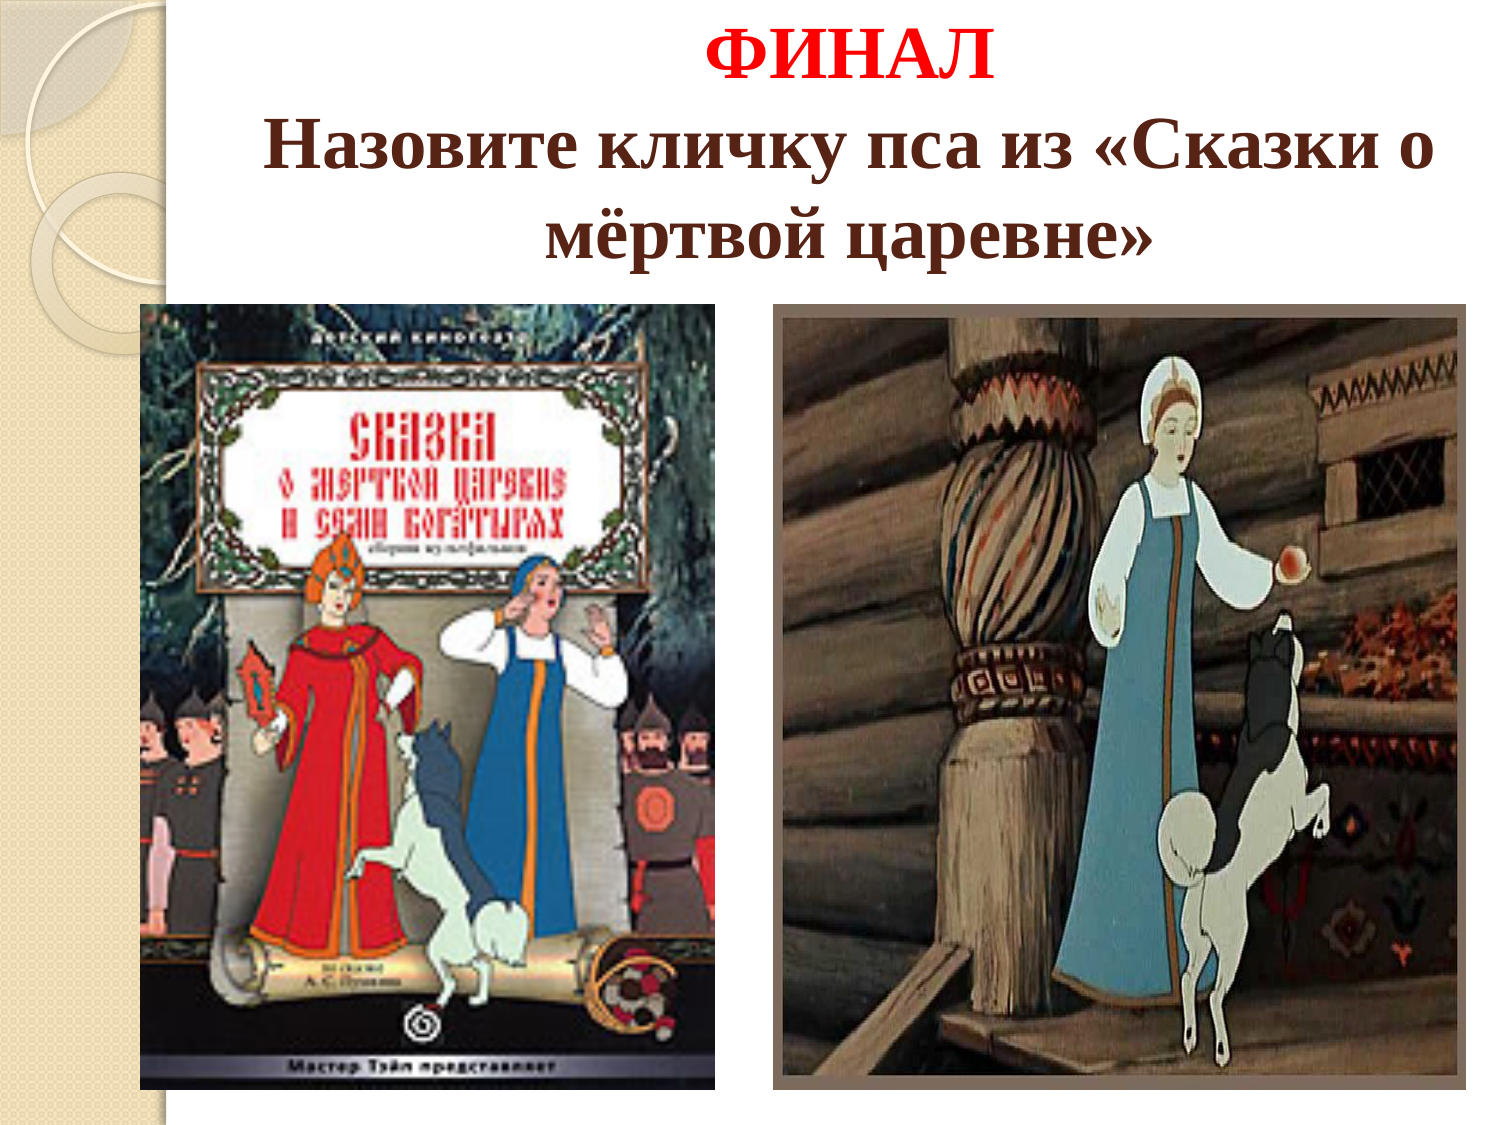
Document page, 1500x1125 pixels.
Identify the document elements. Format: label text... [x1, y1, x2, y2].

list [140, 304, 716, 1091]
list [773, 304, 1466, 1091]
title ФИНАЛ Назовите кличку пса из «Сказки о мёртвой царевне» [235, 45, 1466, 233]
